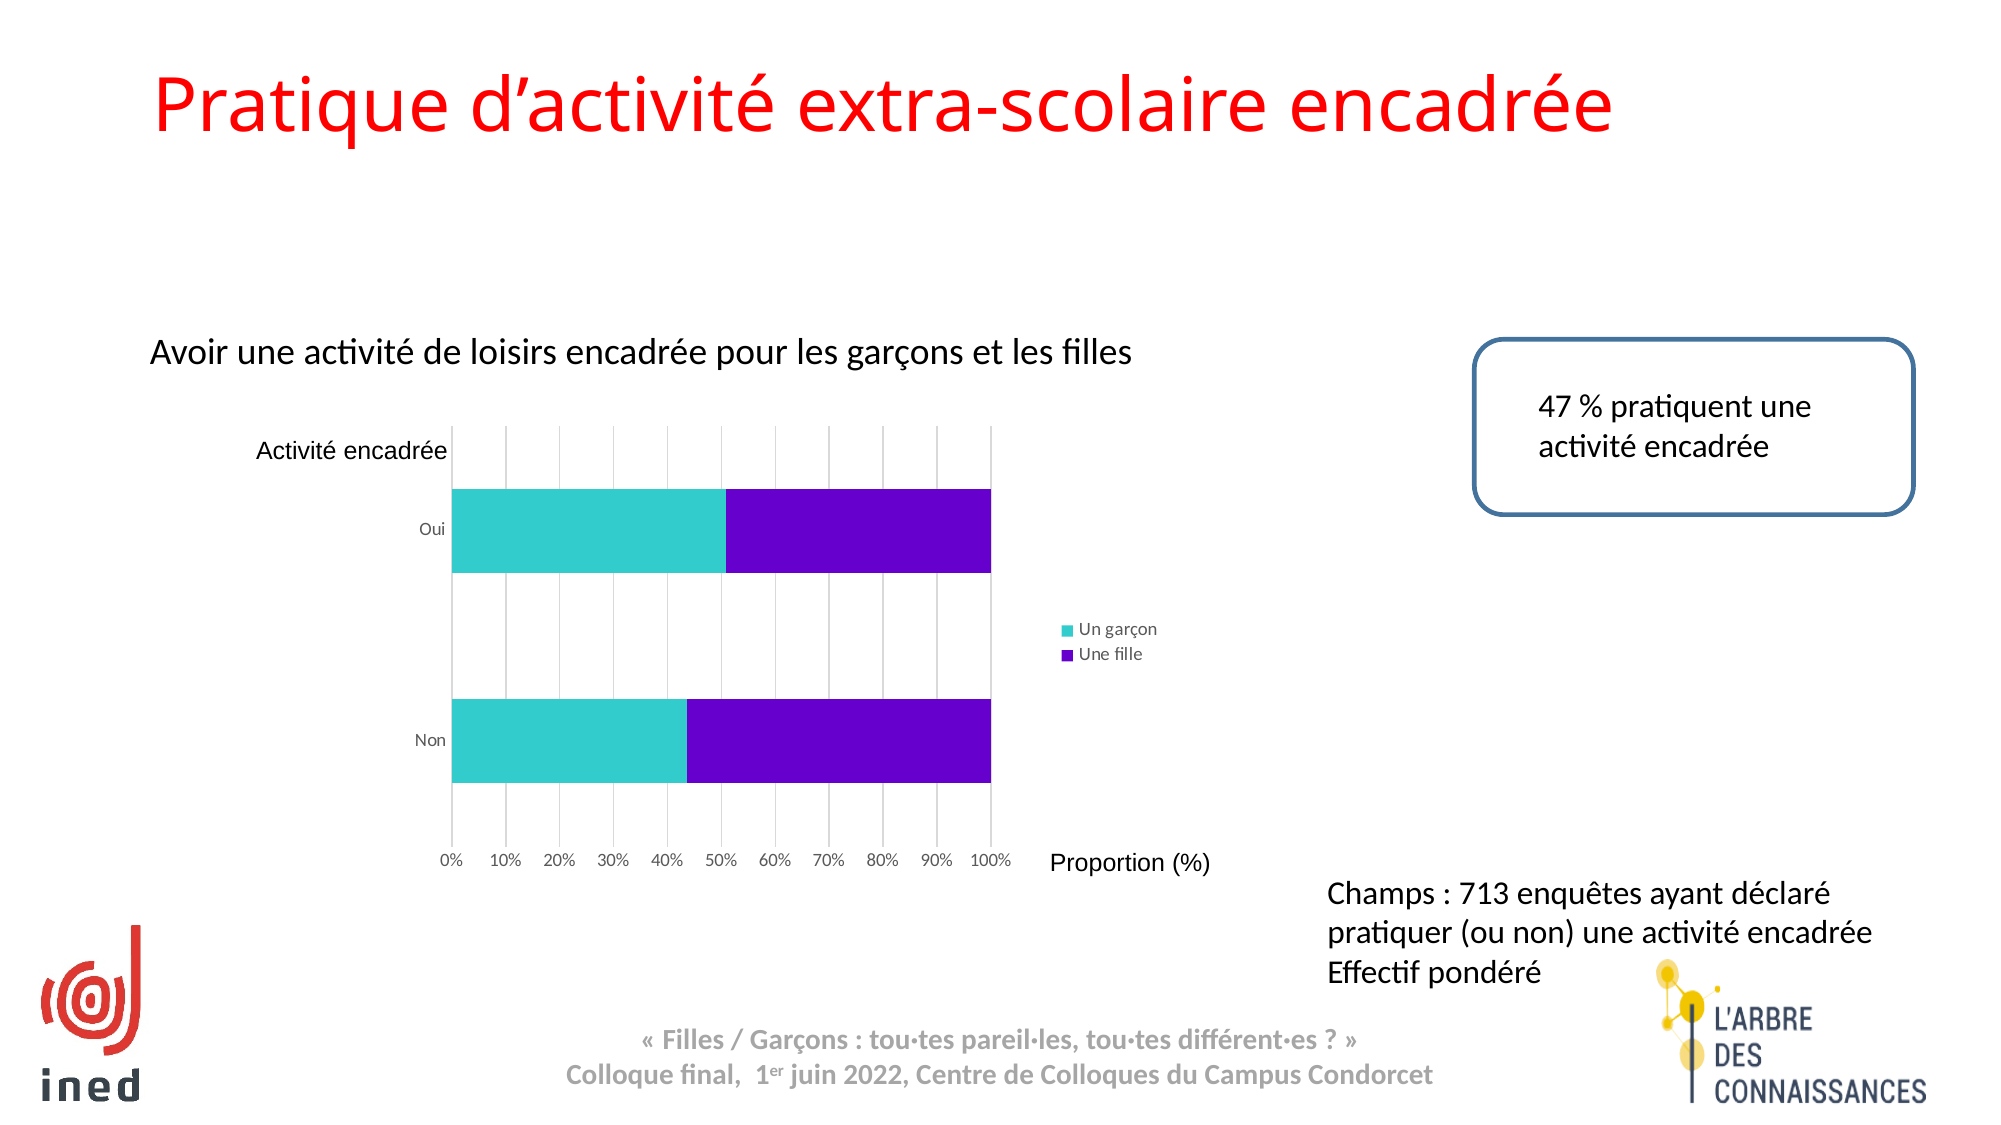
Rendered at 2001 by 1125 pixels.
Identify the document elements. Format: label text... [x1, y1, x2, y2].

text_box Proportion (%) [1176, 839, 1353, 885]
text_box Champs : 713 enquêtes ayant déclaré pratiquer (ou non) une activité encadrée Effectif pondéré [1312, 863, 1957, 998]
text_box Avoir une activité de loisirs encadrée pour les garçons et les filles [135, 319, 1425, 380]
picture [17, 903, 164, 1123]
chart [397, 393, 1176, 894]
text_box [1473, 338, 1915, 516]
text_box Activité encadrée [241, 427, 397, 472]
text_box Pratique d’activité extra-scolaire encadrée [137, 59, 1863, 214]
picture [1656, 998, 1926, 1106]
